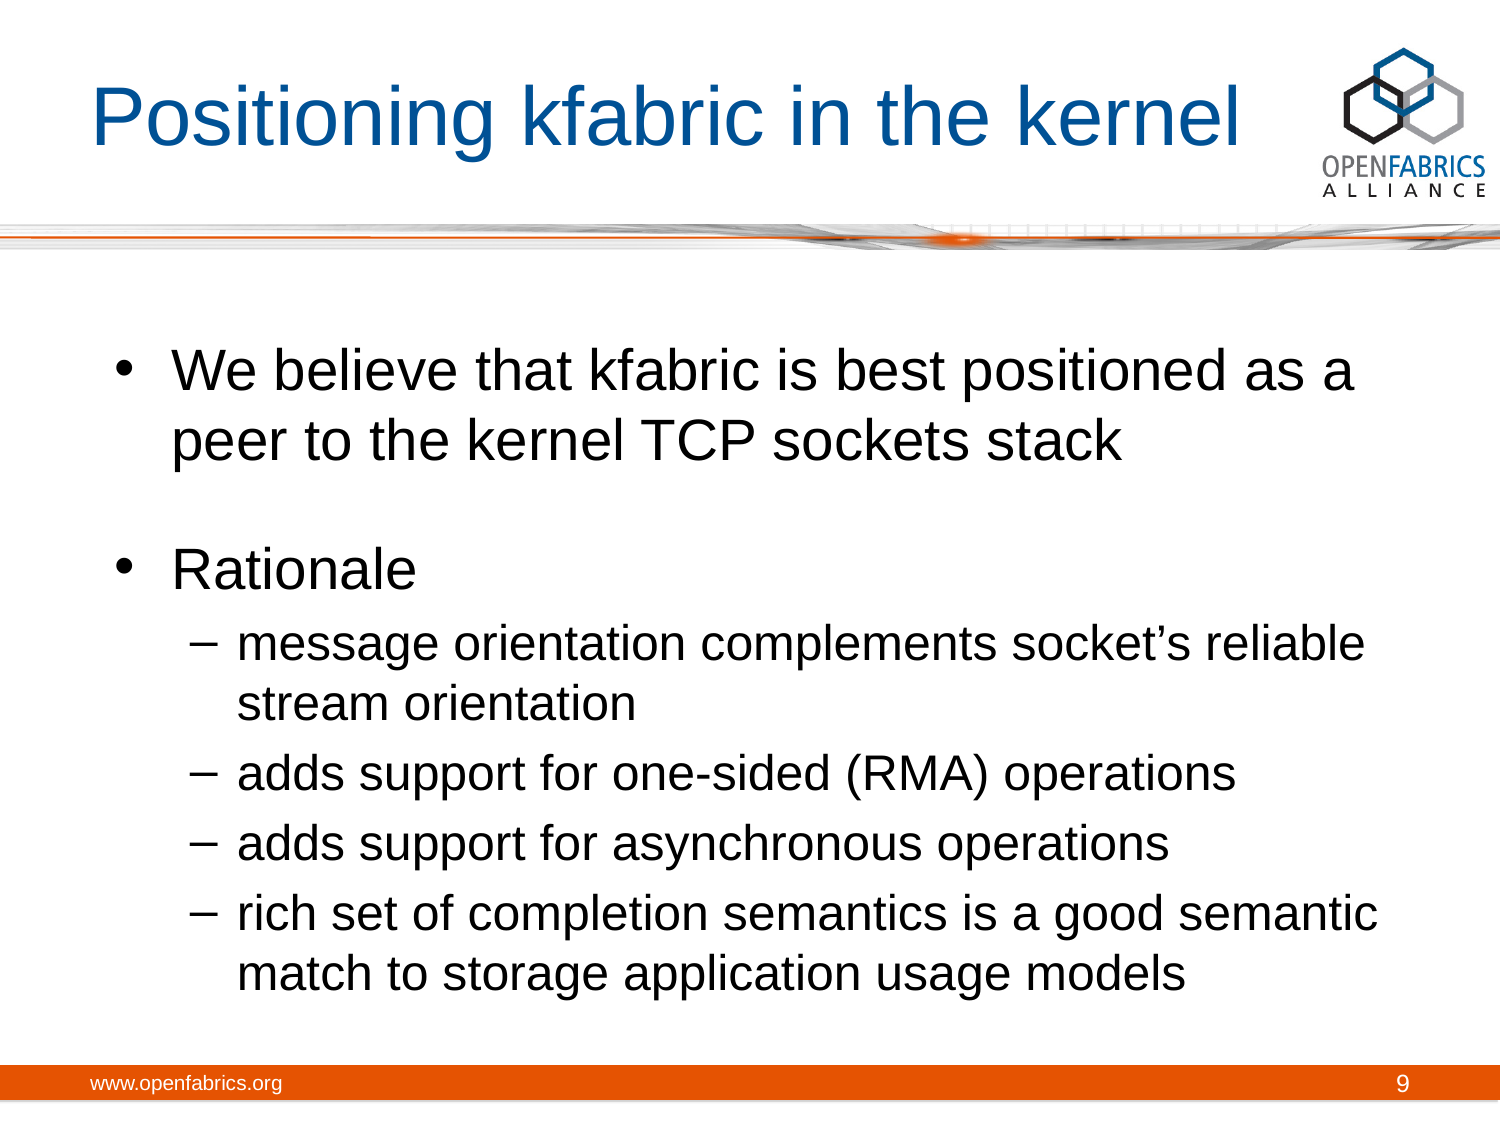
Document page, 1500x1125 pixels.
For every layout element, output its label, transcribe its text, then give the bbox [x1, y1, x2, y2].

slide_number 9 [1074, 1052, 1425, 1113]
picture [0, 239, 1500, 250]
picture [0, 224, 1500, 236]
list We believe that kfabric is best positioned as a peer to the kernel TCP sockets stack Rationale message orientation complements socket’s reliable stream orientation adds support for one-sided (RMA) operations adds support for asynchronous operations rich set of completion semantics is a good semantic match to storage application usage models [99, 324, 1450, 1088]
footer www.openfabrics.org [75, 1052, 550, 1113]
picture [1312, 37, 1494, 219]
title Positioning kfabric in the kernel [75, 37, 1300, 188]
